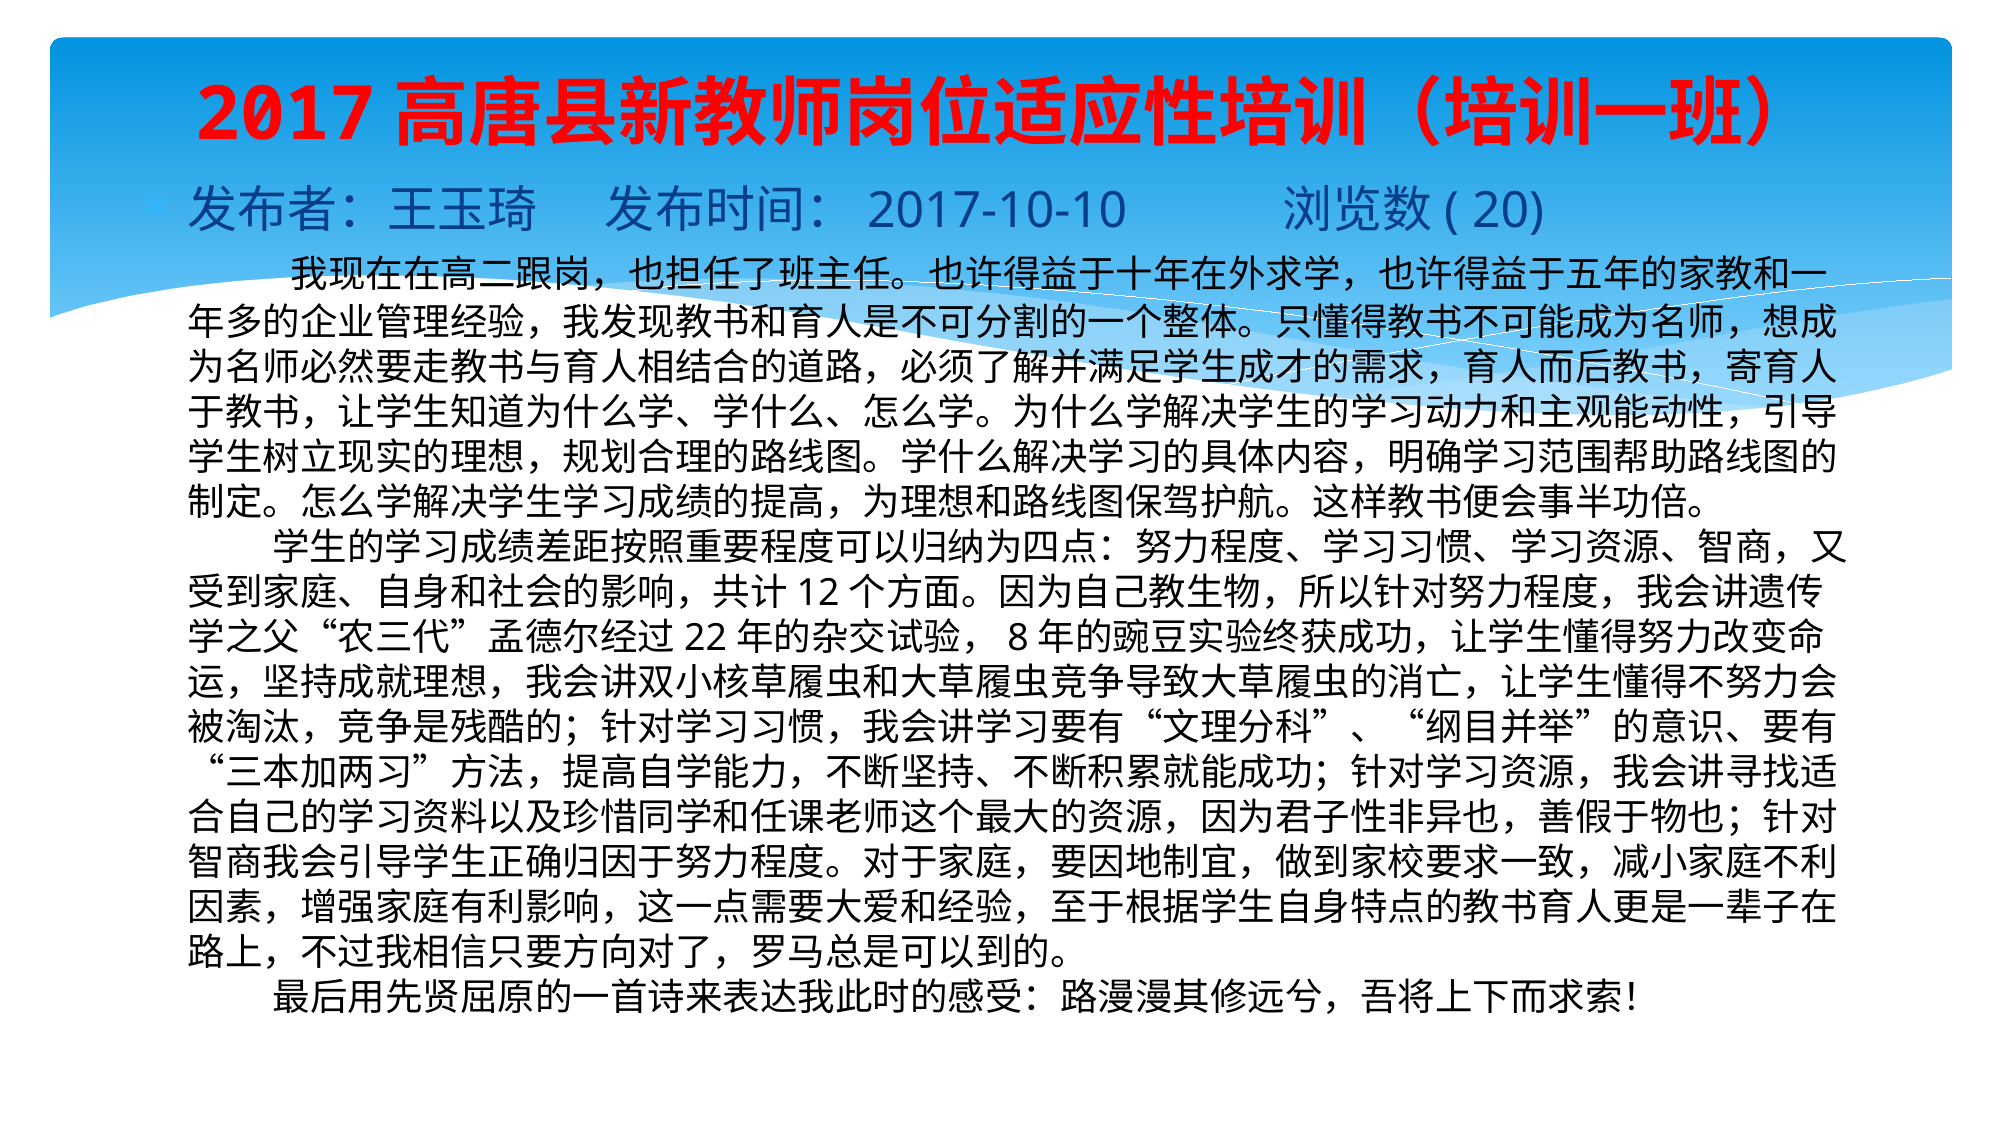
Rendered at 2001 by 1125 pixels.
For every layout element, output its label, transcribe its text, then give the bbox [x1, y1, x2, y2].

list 发布者：王玉琦 发布时间：2017-10-10 浏览数( 20) 我现在在高二跟岗，也担任了班主任。也许得益于十年在外求学，也许得益于五年的家教和一年多的企业管理经验，我发现教书和育人是不可分割的一个整体。只懂得教书不可能成为名师，想成为名师必然要走教书与育人相结合的道路，必须了解并满足学生成才的需求，育人而后教书，寄育人于教书，让学生知道为什么学、学什么、怎么学。为什么学解决学生的学习动力和主观能动性，引导学生树立现实的理想，规划合理的路线图。学什么解决学习的具体内容，明确学习范围帮助路线图的制定。怎么学解决学生学习成绩的提高，为理想和路线图保驾护航。这样教书便会事半功倍。 学生的学习成绩差距按照重要程度可以归纳为四点：努力程度、学习习惯、学习资源、智商，又受到家庭、自身和社会的影响，共计12个方面。因为自己教生物，所以针对努力程度，我会讲遗传学之父“农三代”孟德尔经过22年的杂交试验，8年的豌豆实验终获成功，让学生懂得努力改变命运，坚持成就理想，我会讲双小核草履虫和大草履虫竞争导致大草履虫的消亡，让学生懂得不努力会被淘汰，竞争是残酷的；针对学习习惯，我会讲学习要有“文理分科”、“纲目并举”的意识、要有“三本加两习”方法，提高自学能力，不断坚持、不断积累就能成功；针对学习资源，我会讲寻找适合自己的学习资料以及珍惜同学和任课老师这个最大的资源，因为君子性非异也，善假于物也；针对智商我会引导学生正确归因于努力程度。对于家庭，要因地制宜，做到家校要求一致，减小家庭不利因素，增强家庭有利影响，这一点需要大爱和经验，至于根据学生自身特点的教书育人更是一辈子在路上，不过我相信只要方向对了，罗马总是可以到的。 最后用先贤屈原的一首诗来表达我此时的感受：路漫漫其修远兮，吾将上下而求索！ [127, 198, 1872, 986]
title 2017高唐县新教师岗位适应性培训（培训一班） [106, 0, 1907, 198]
